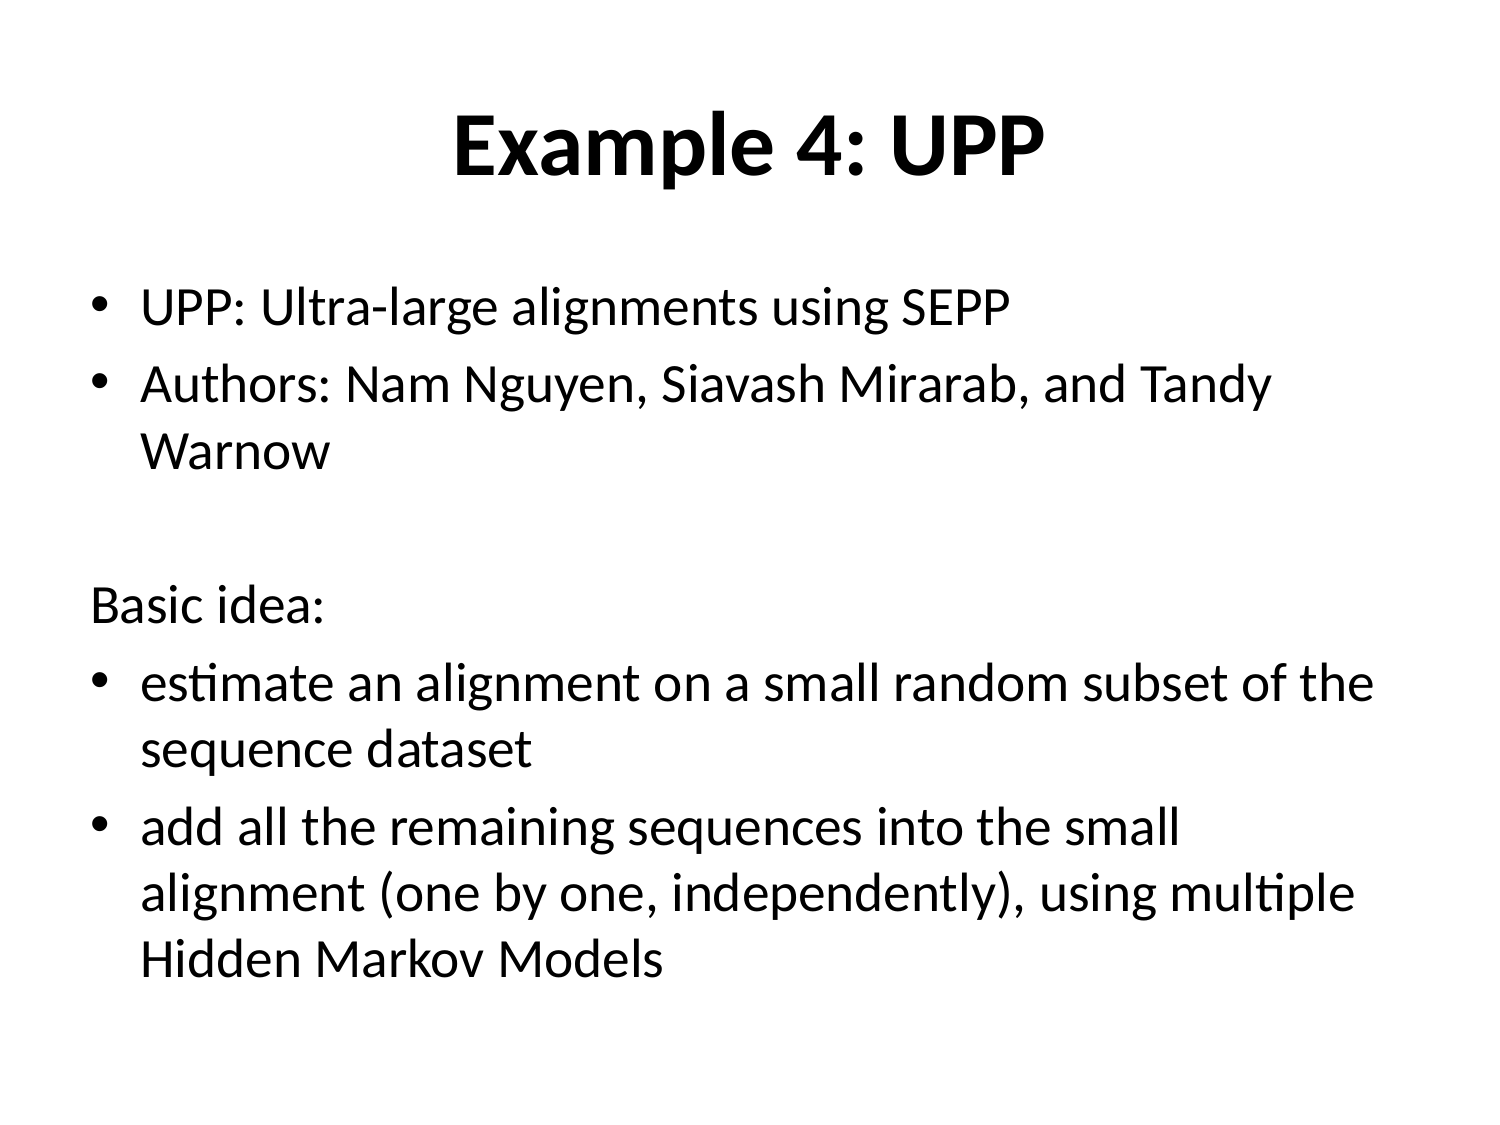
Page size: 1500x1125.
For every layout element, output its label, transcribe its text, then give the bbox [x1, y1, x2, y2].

list UPP: Ultra-large alignments using SEPP Authors: Nam Nguyen, Siavash Mirarab, and Tandy Warnow Basic idea: estimate an alignment on a small random subset of the sequence dataset add all the remaining sequences into the small alignment (one by one, independently), using multiple Hidden Markov Models [75, 262, 1425, 1005]
title Example 4: UPP [75, 45, 1425, 233]
